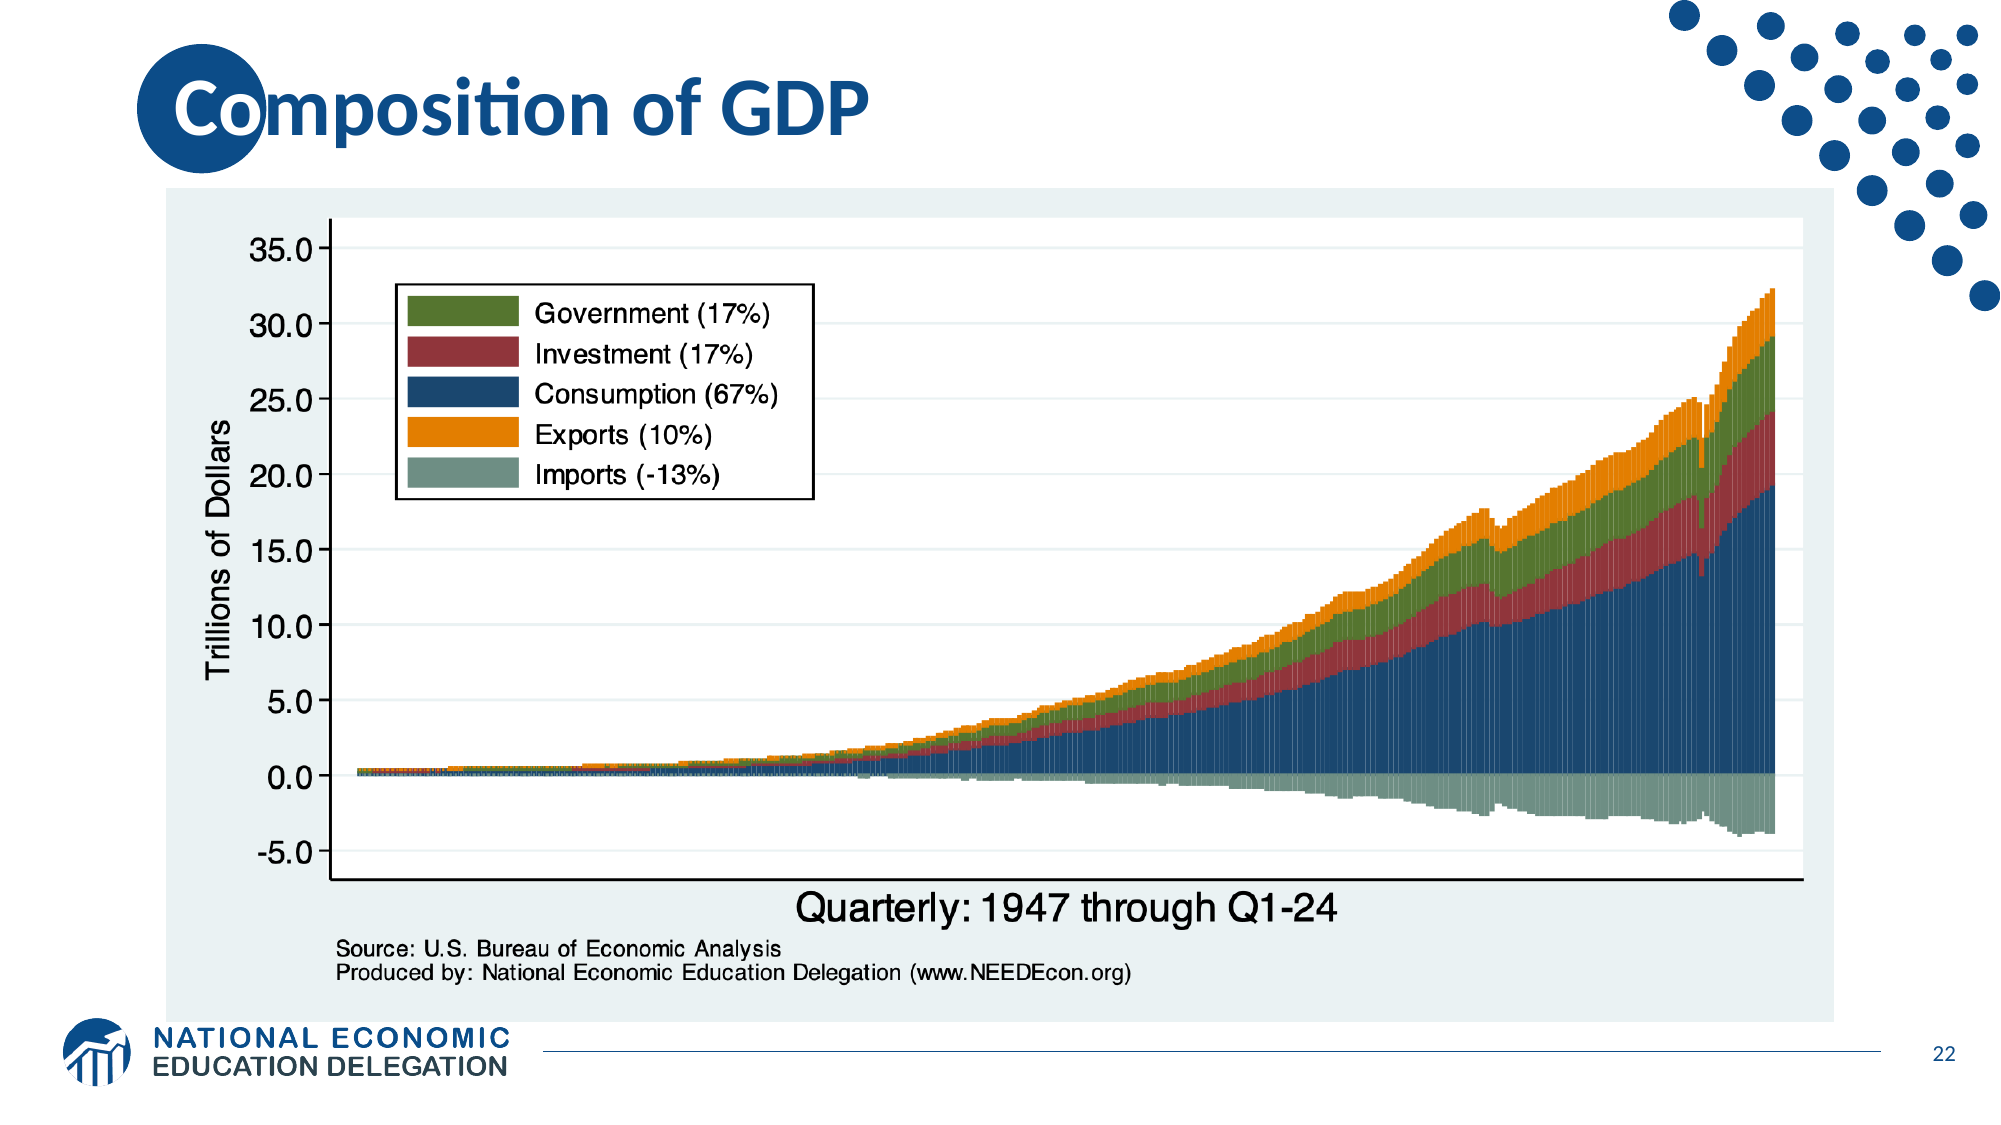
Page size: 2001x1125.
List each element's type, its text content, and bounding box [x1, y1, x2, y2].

picture [55, 1013, 520, 1091]
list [166, 188, 1834, 1022]
title Composition of GDP [140, 0, 1866, 218]
slide_number 22 [1521, 1022, 1972, 1082]
